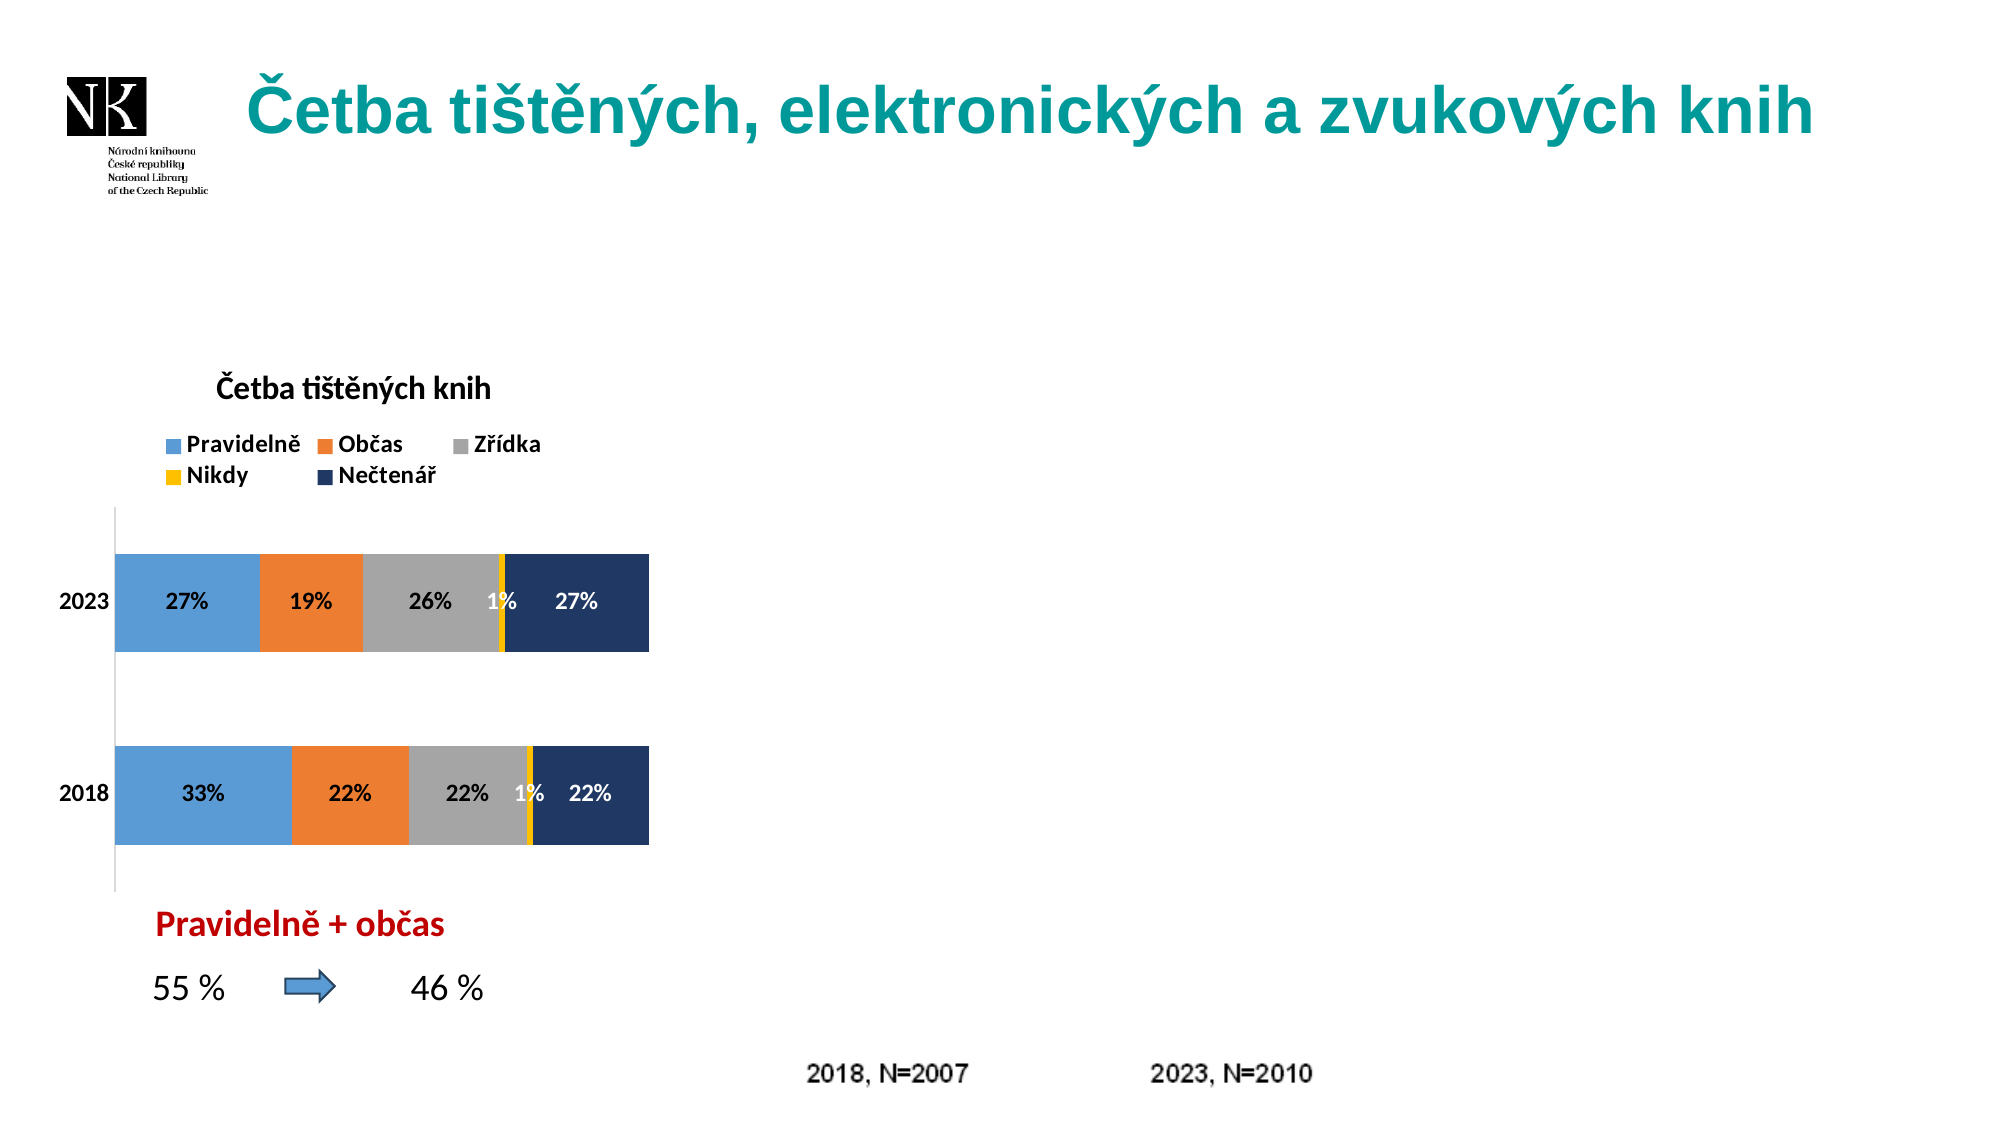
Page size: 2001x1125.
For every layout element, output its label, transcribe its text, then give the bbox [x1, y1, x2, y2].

chart [46, 345, 661, 903]
picture [773, 1054, 1320, 1091]
text_box 46 % [395, 955, 521, 1016]
text_box [284, 968, 337, 1004]
title Četba tištěných, elektronických a zvukových knih [231, 52, 1863, 173]
text_box 55 % [137, 955, 248, 1016]
picture [67, 77, 208, 196]
text_box Pravidelně + občas [141, 903, 473, 952]
